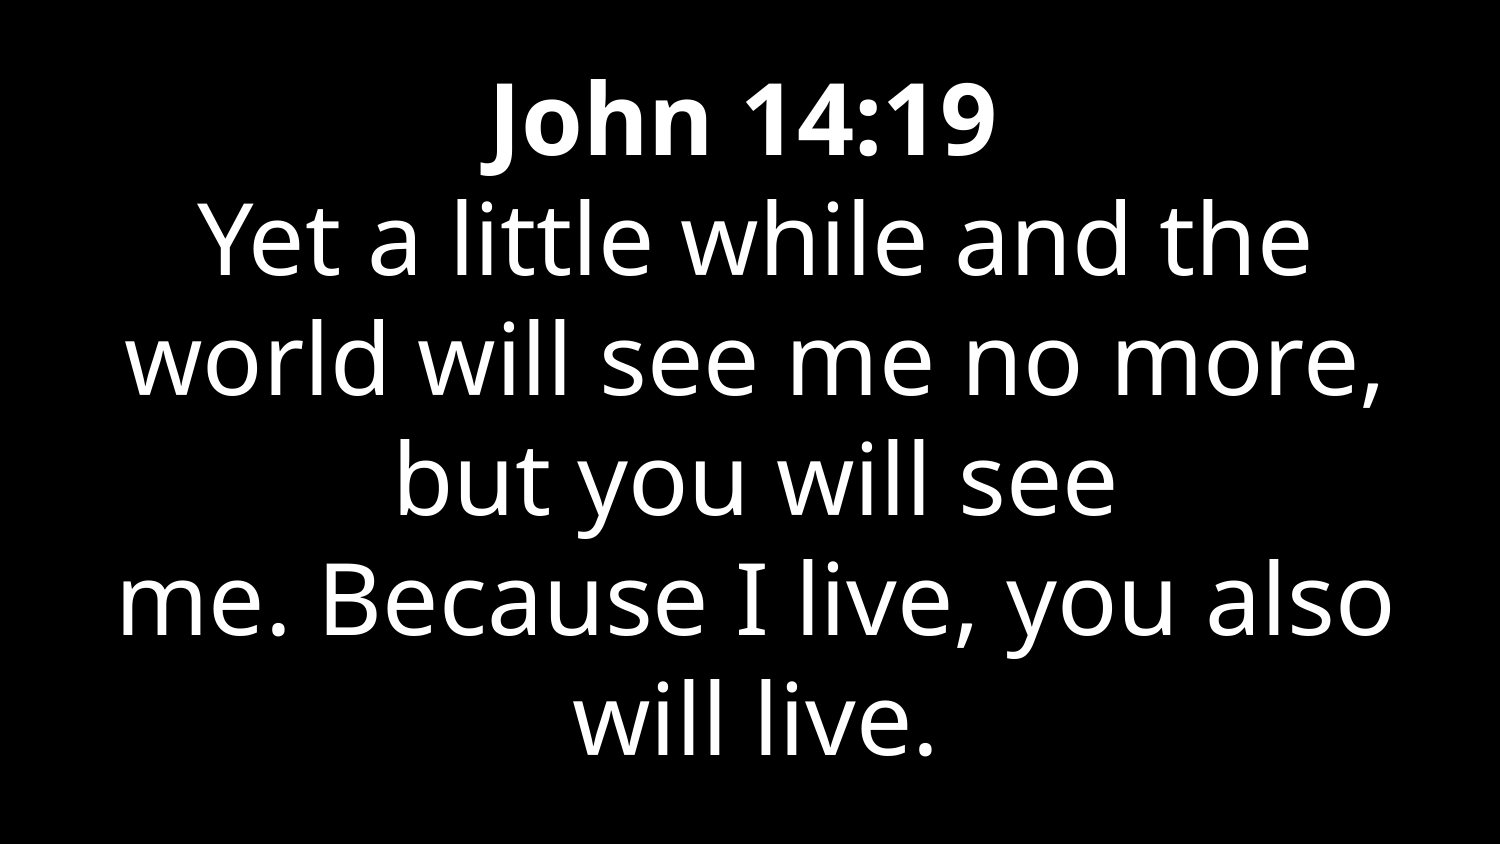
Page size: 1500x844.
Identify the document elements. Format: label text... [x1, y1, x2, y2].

text_box John 14:19 Yet a little while and the world will see me no more, but you will see me. Because I live, you also will live. [73, 47, 1439, 844]
